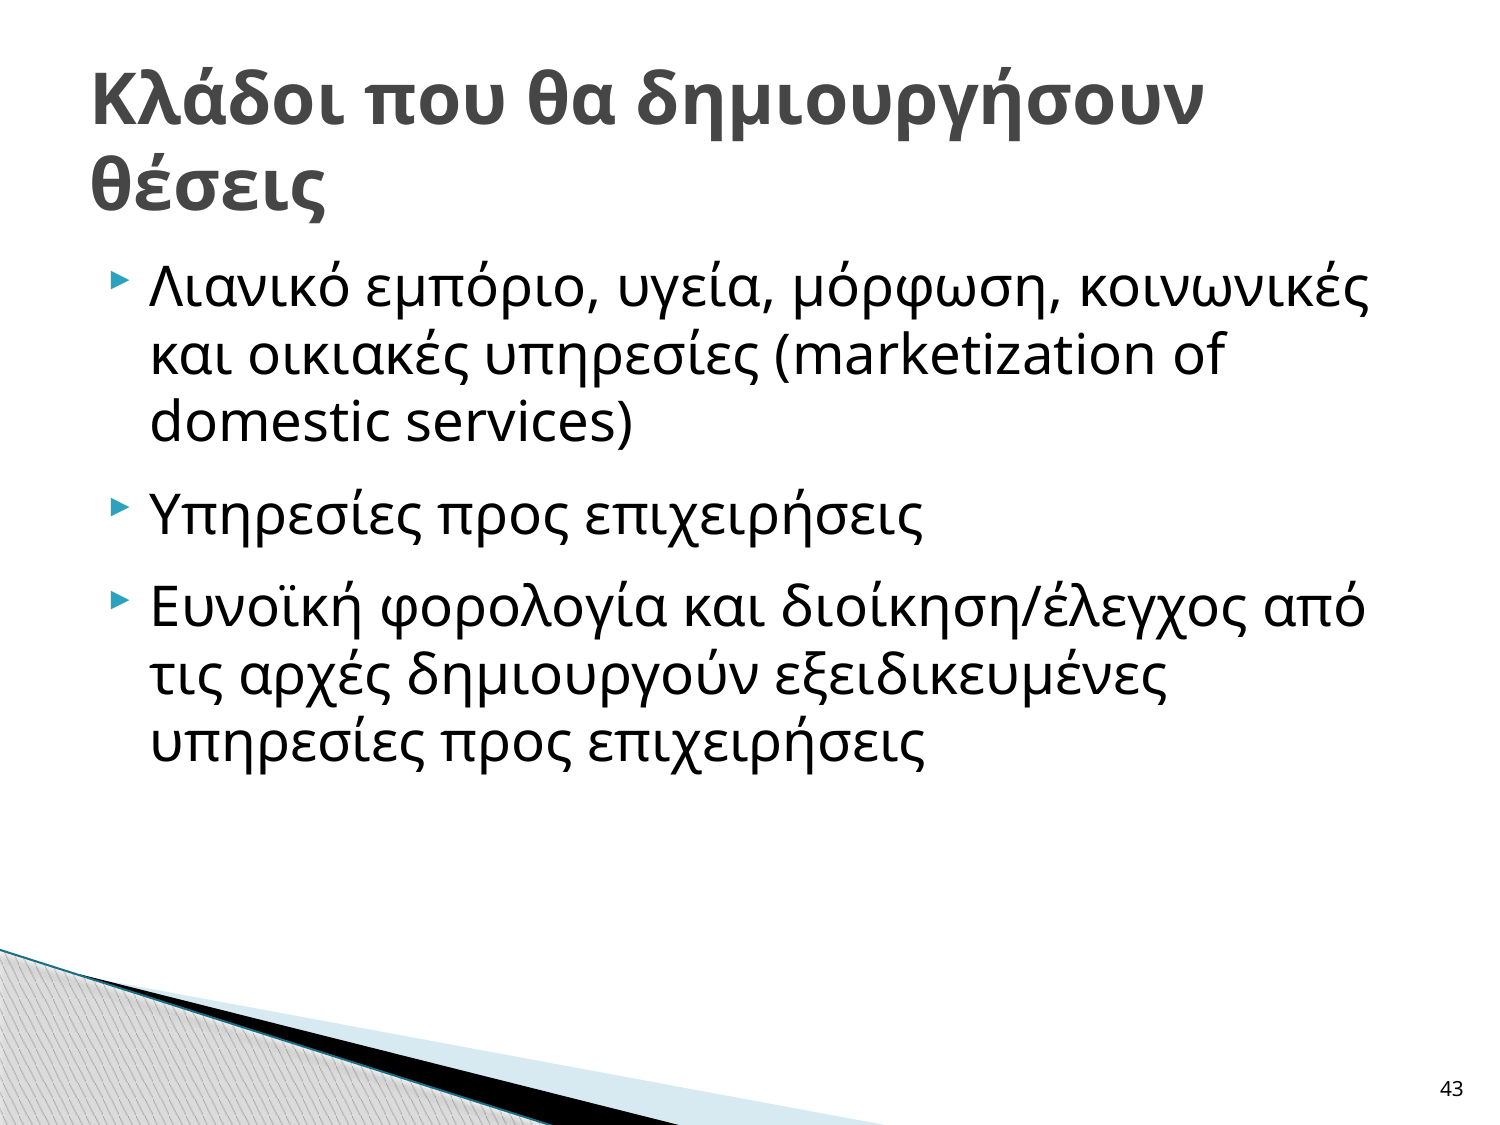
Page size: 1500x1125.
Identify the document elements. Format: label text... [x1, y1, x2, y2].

list Λιανικό εμπόριο, υγεία, μόρφωση, κοινωνικές και οικιακές υπηρεσίες (marketization of domestic services) Υπηρεσίες προς επιχειρήσεις Ευνοϊκή φορολογία και διοίκηση/έλεγχος από τις αρχές δημιουργούν εξειδικευμένες υπηρεσίες προς επιχειρήσεις [75, 243, 1425, 986]
title Κλάδοι που θα δημιουργήσουν θέσεις [75, 45, 1425, 233]
slide_number 43 [1418, 1051, 1479, 1112]
